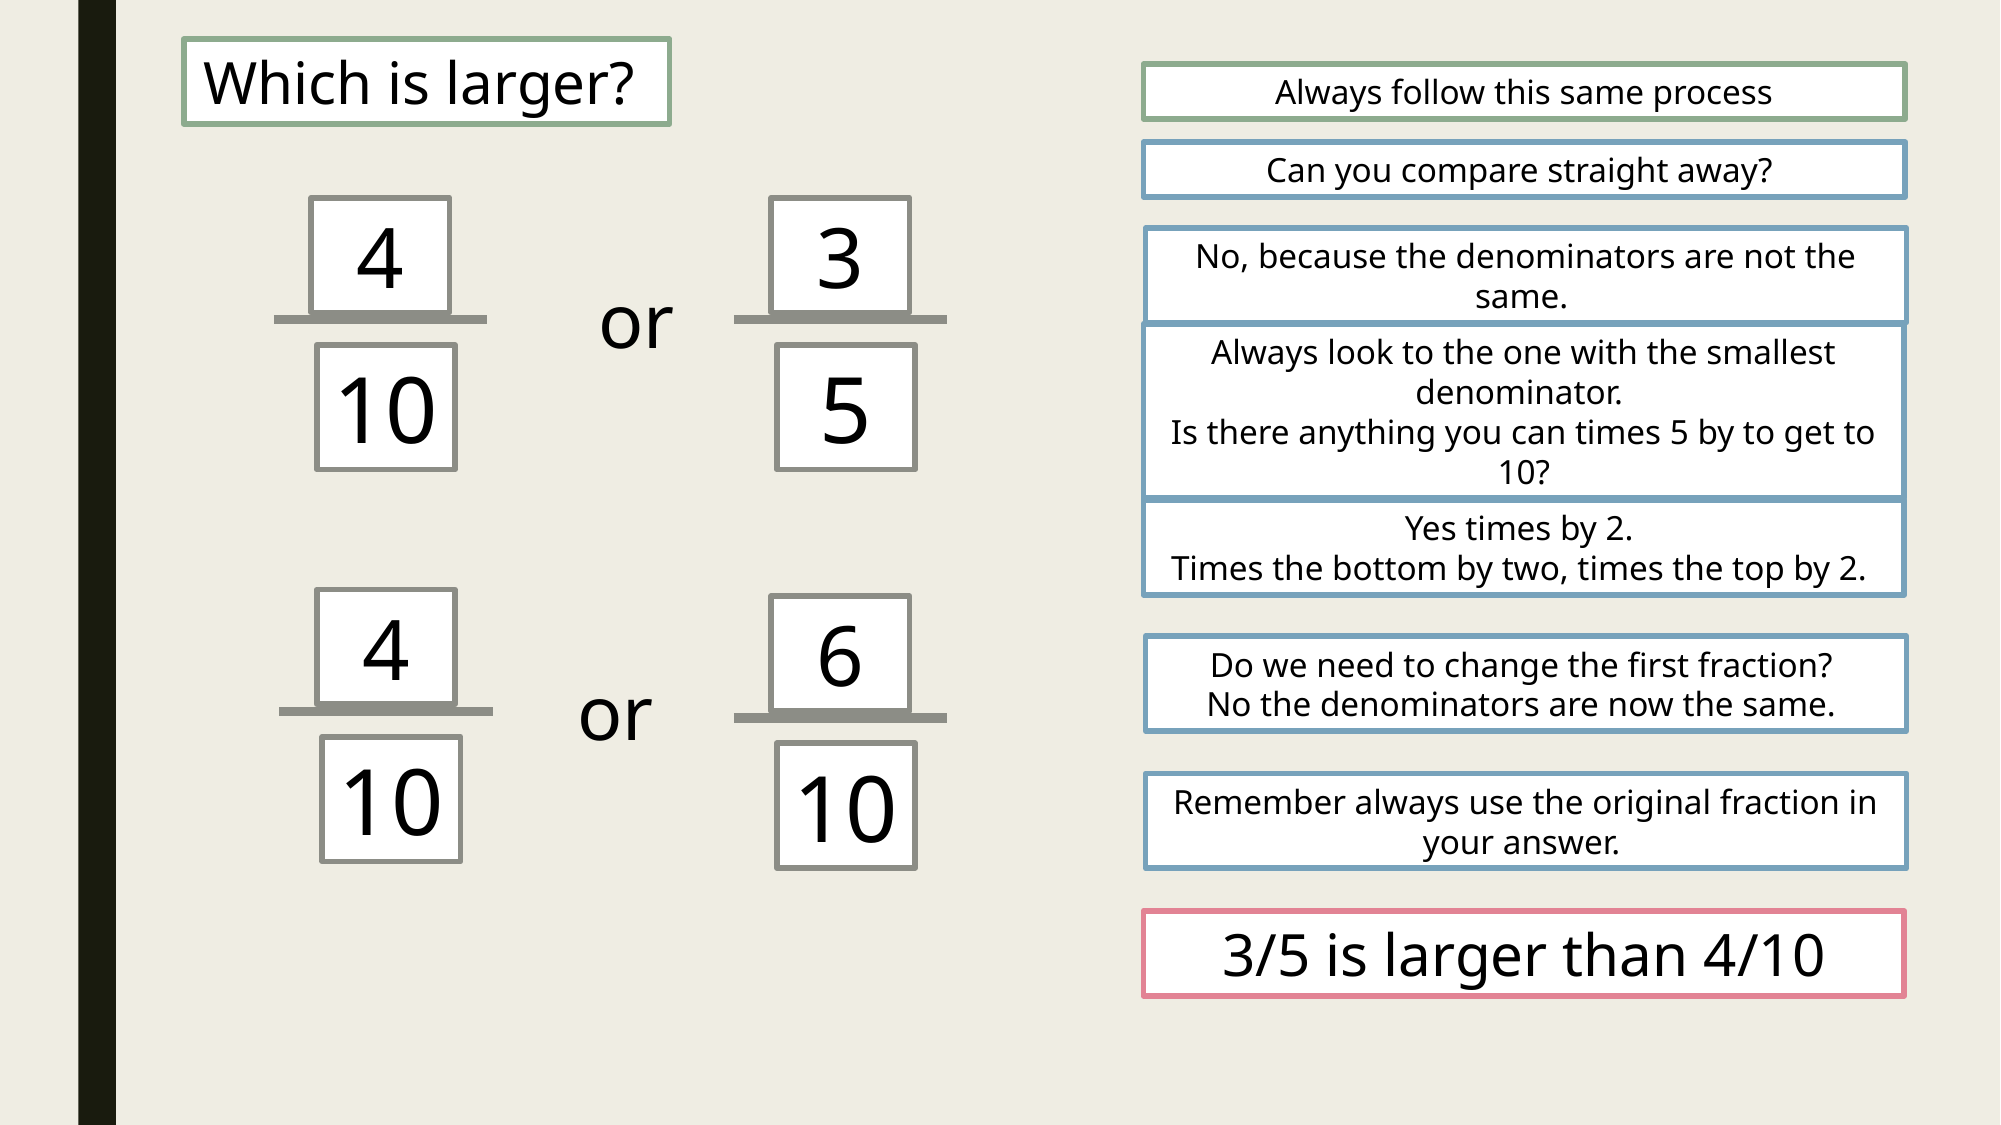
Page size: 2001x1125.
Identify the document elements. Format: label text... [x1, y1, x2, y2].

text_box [279, 589, 493, 863]
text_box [273, 197, 487, 472]
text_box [733, 596, 947, 870]
text_box Which is larger? [181, 36, 672, 127]
text_box Remember always use the original fraction in your answer. [1143, 771, 1909, 871]
text_box Do we need to change the first fraction? No the denominators are now the same. [1143, 633, 1909, 734]
text_box Can you compare straight away? [1141, 139, 1908, 200]
text_box Always follow this same process [1141, 61, 1908, 122]
text_box Always look to the one with the smallest denominator. Is there anything you can times 5 by to get to 10? [1141, 321, 1907, 497]
text_box No, because the denominators are not the same. [1143, 225, 1909, 325]
text_box or [562, 658, 691, 764]
text_box Yes times by 2. Times the bottom by two, times the top by 2. [1141, 497, 1907, 598]
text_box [733, 197, 947, 472]
text_box 3/5 is larger than 4/10 [1141, 908, 1907, 999]
text_box or [583, 266, 712, 372]
